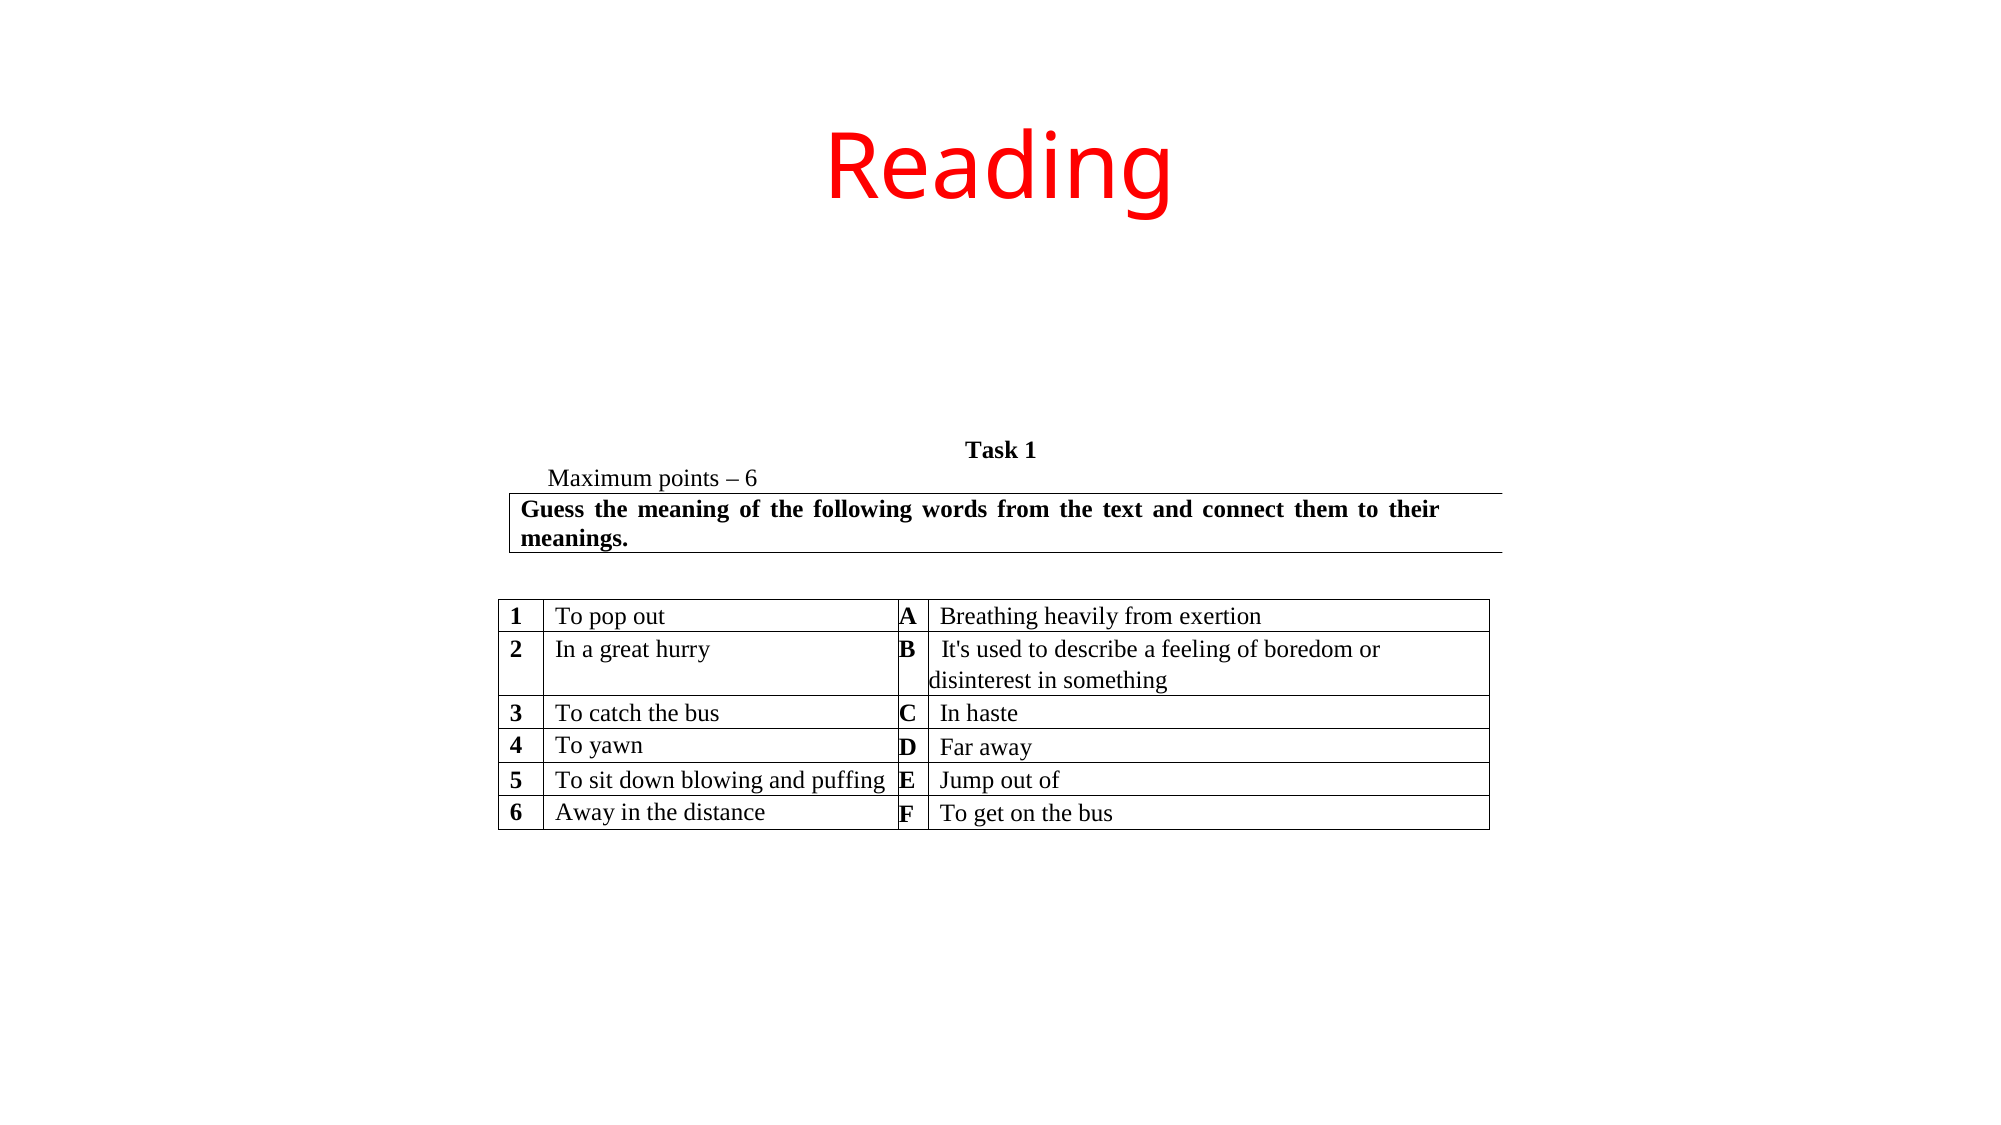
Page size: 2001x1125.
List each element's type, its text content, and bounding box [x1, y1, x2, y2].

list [497, 435, 1503, 878]
title Reading [137, 59, 1863, 278]
